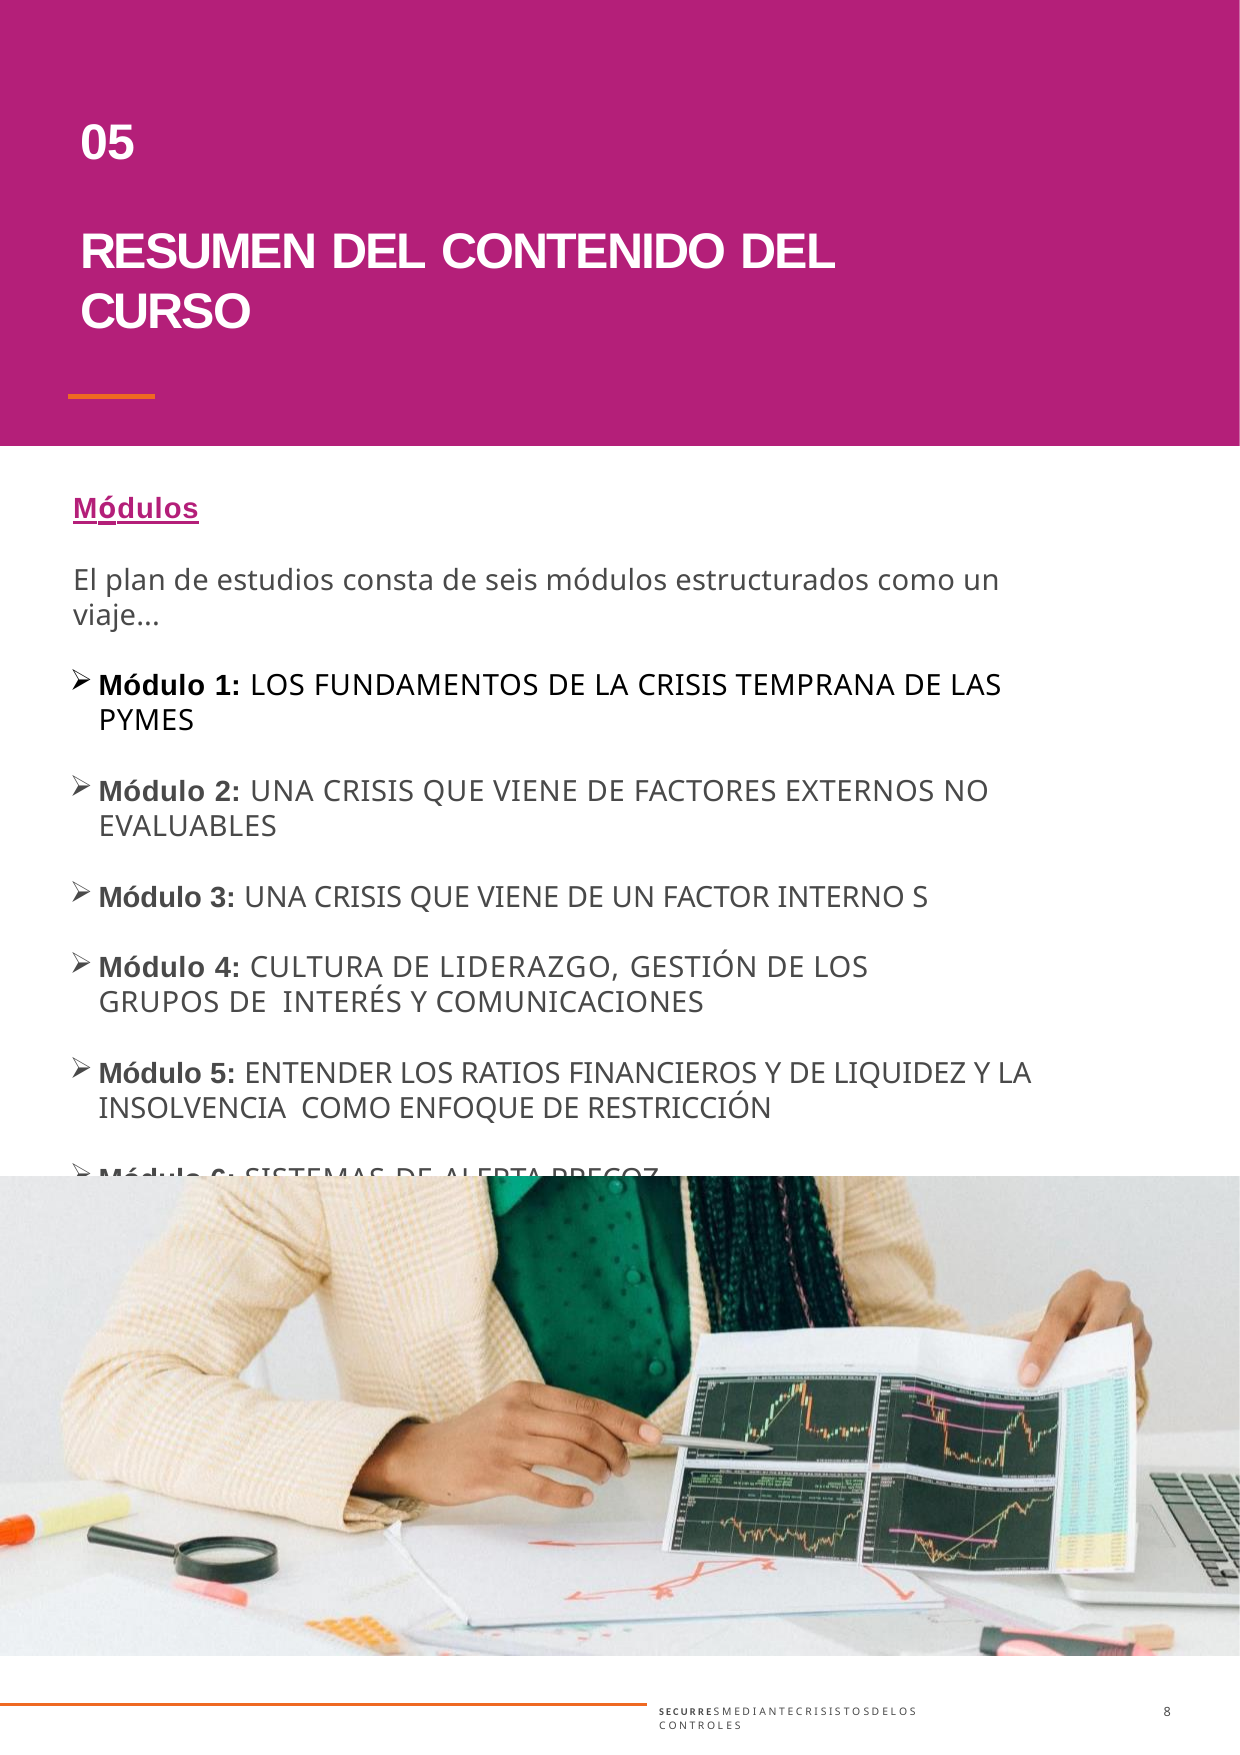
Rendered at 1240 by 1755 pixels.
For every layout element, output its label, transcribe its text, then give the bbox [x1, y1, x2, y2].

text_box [0, 0, 1240, 447]
picture [0, 1175, 1240, 1656]
text_box S E C U R R E S M E D I A N T E C R I S I S T O S D E L O S 8 C O N T R O L E S [659, 1704, 1208, 1732]
text_box Módulos El plan de estudios consta de seis módulos estructurados como un viaje... Módulo 1: LOS FUNDAMENTOS DE LA CRISIS TEMPRANA DE LAS PYMES Módulo 2: UNA CRISIS QUE VIENE DE FACTORES EXTERNOS NO EVALUABLES Módulo 3: UNA CRISIS QUE VIENE DE UN FACTOR INTERNO S Módulo 4: CULTURA DE LIDERAZGO, GESTIÓN DE LOS GRUPOS DE INTERÉS Y COMUNICACIONES Módulo 5: ENTENDER LOS RATIOS FINANCIEROS Y DE LIQUIDEZ Y LA INSOLVENCIA COMO ENFOQUE DE RESTRICCIÓN Módulo 6: SISTEMAS DE ALERTA PRECOZ [68, 487, 1057, 1174]
